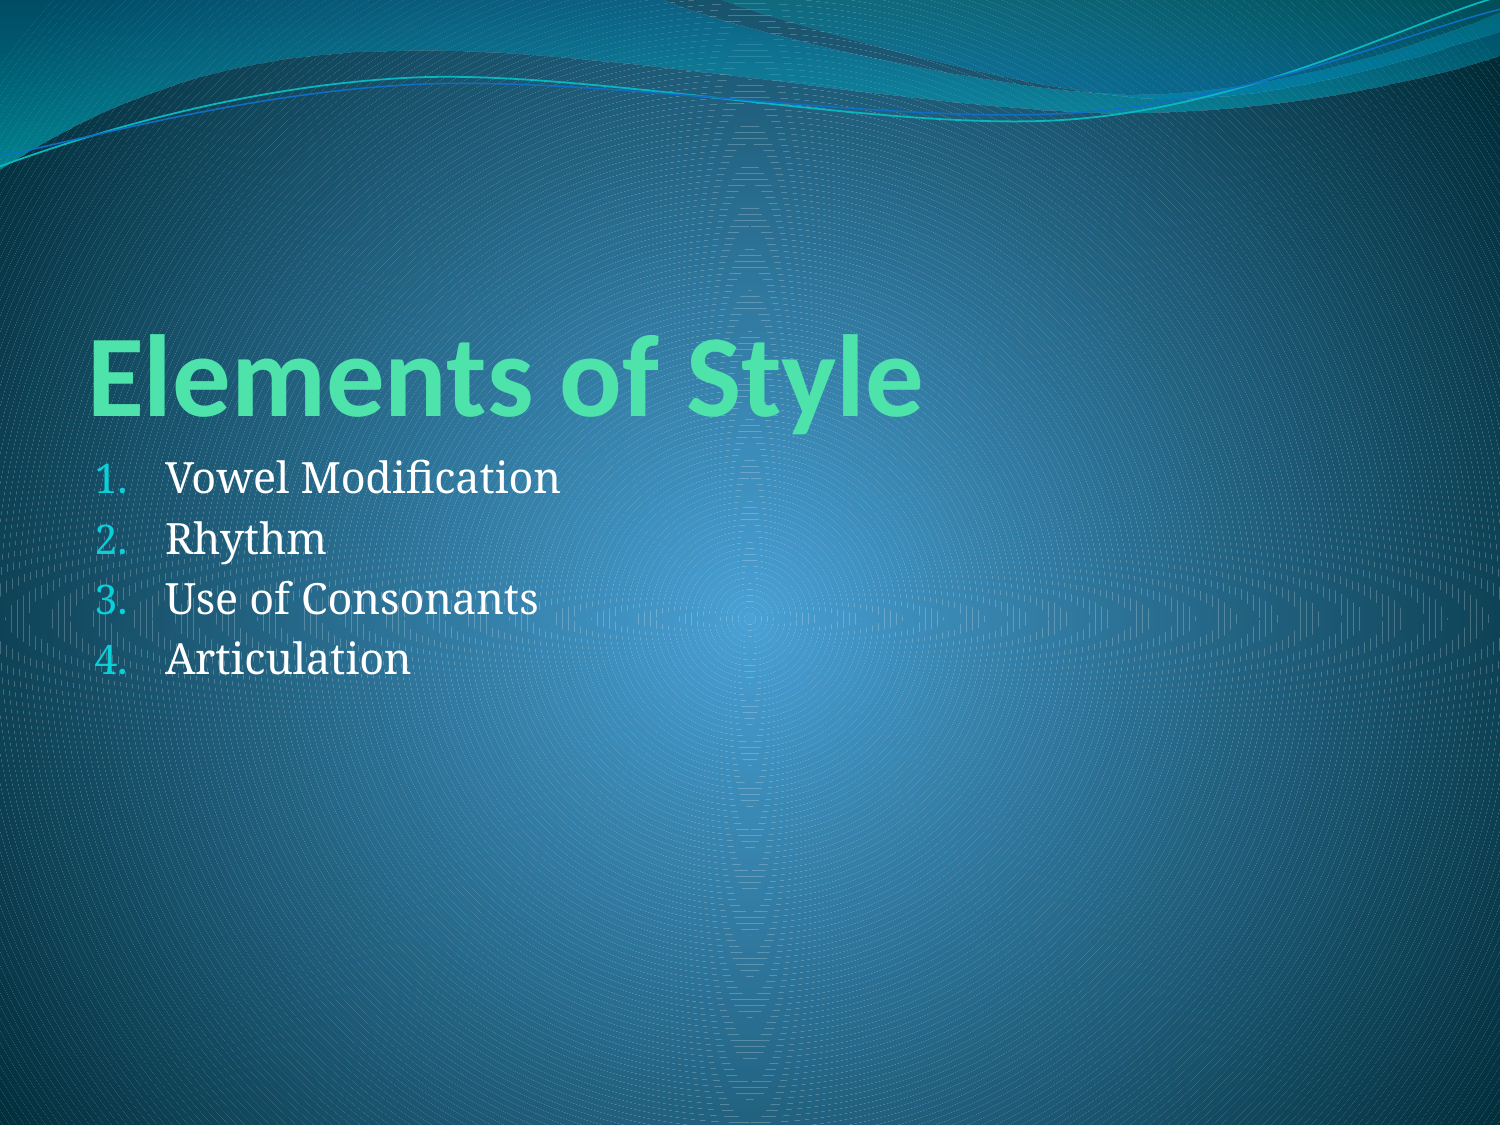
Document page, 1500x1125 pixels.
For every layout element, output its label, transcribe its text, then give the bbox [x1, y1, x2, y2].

list Vowel Modification Rhythm Use of Consonants Articulation [86, 443, 1362, 692]
title Elements of Style [86, 216, 1362, 440]
